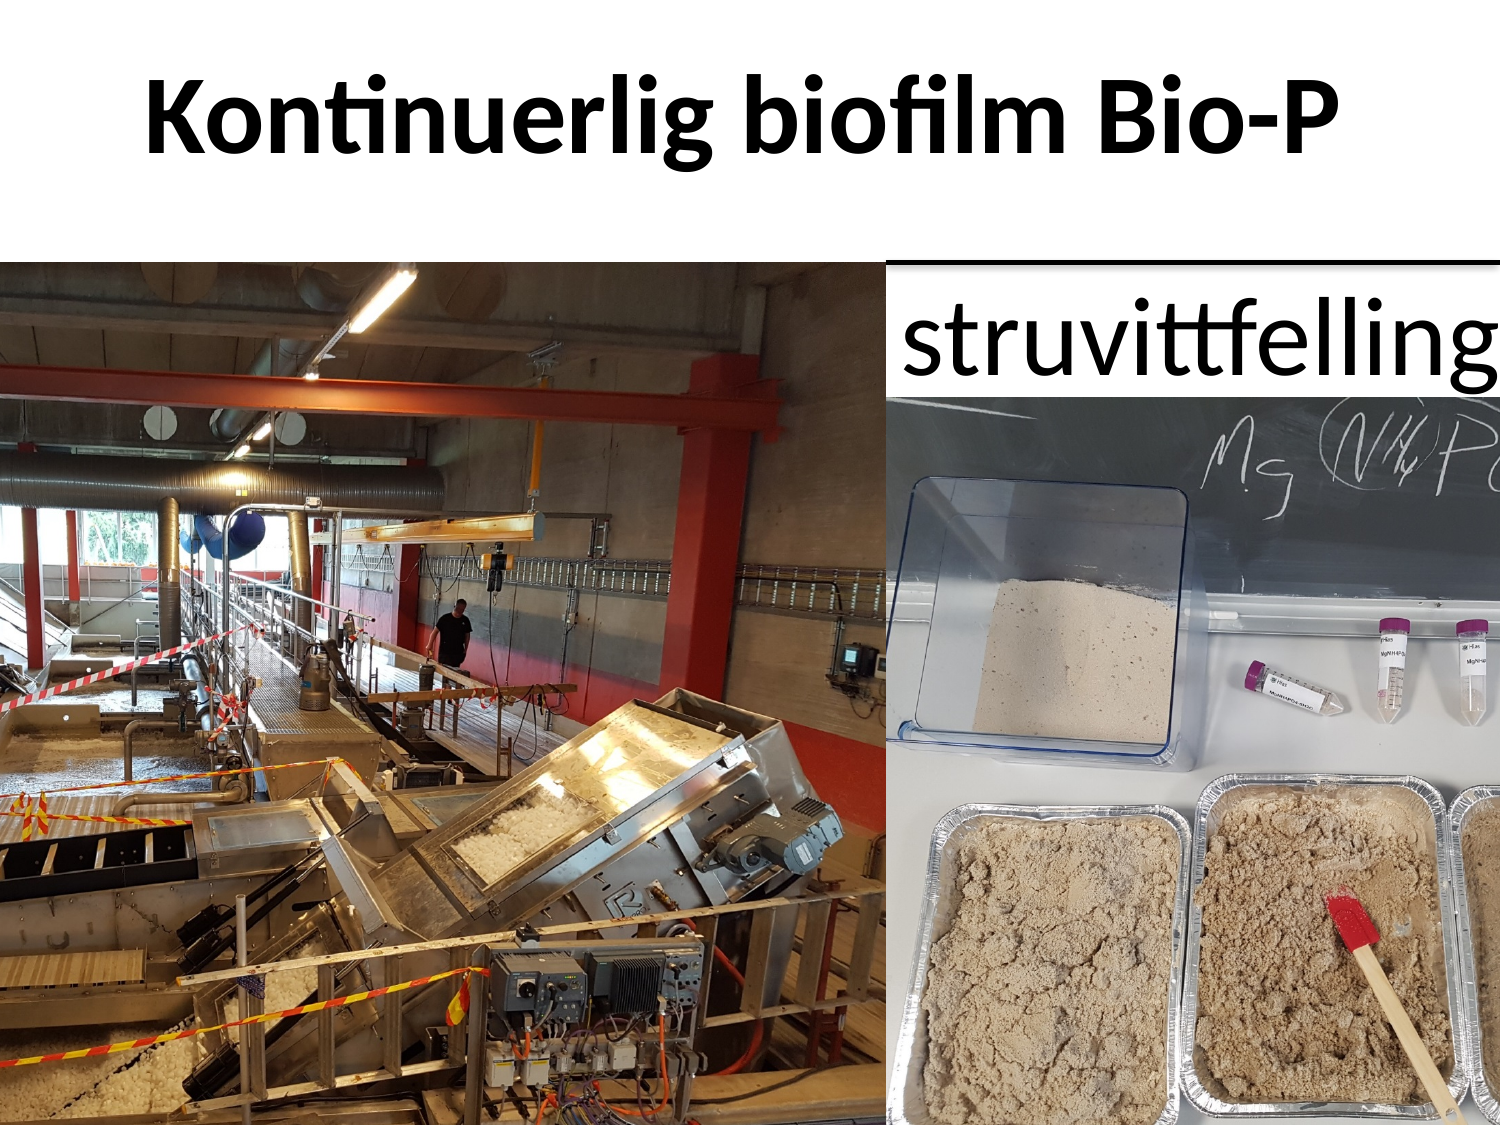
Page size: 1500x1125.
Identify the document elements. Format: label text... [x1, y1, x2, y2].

picture [886, 396, 1500, 1125]
text_box struvittfelling [890, 272, 1500, 395]
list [0, 262, 886, 1125]
text_box struvittfelling [886, 255, 1500, 260]
text_box Kontinuerlig biofilm Bio-P [129, 33, 1489, 184]
